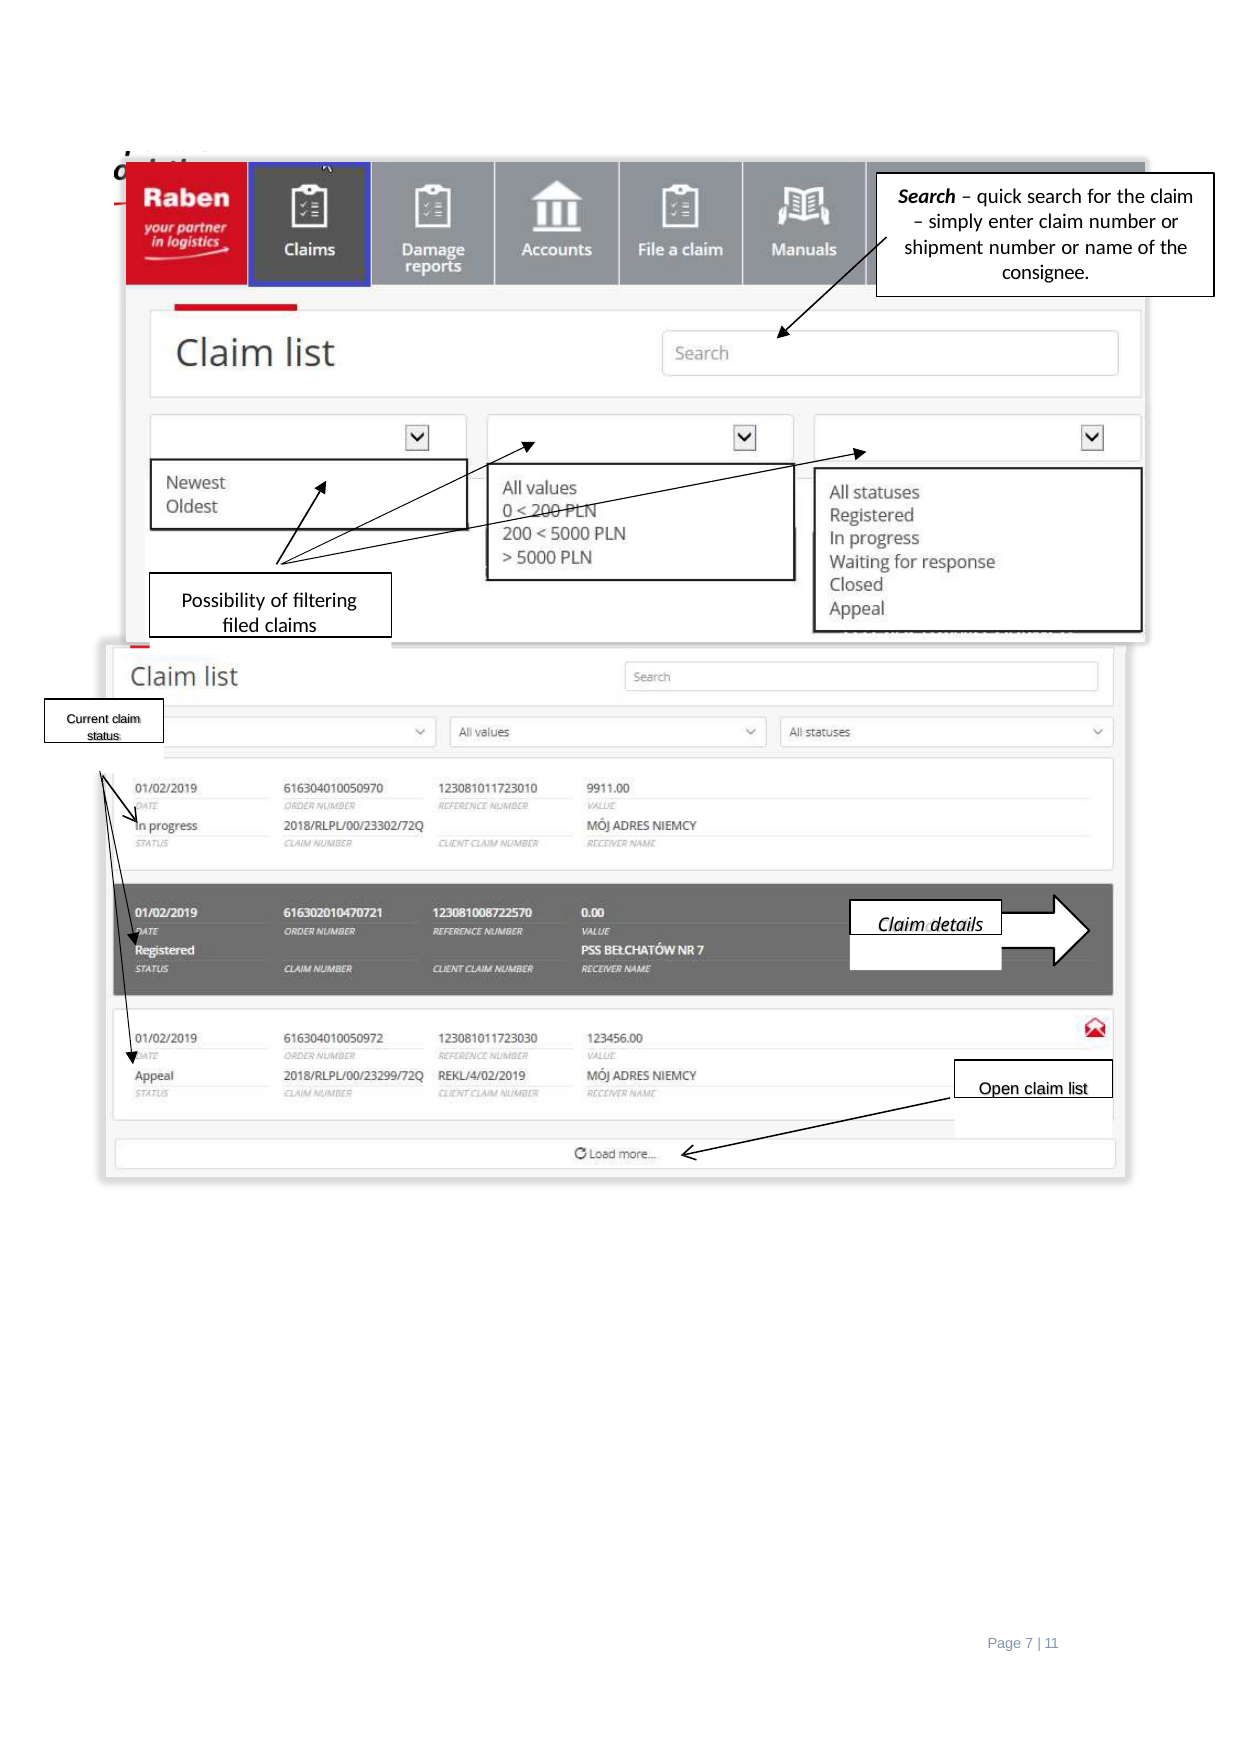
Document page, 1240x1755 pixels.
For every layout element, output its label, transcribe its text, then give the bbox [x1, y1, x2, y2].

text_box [44, 698, 164, 824]
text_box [59, 61, 1143, 697]
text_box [149, 480, 392, 655]
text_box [114, 151, 1156, 971]
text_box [776, 172, 1216, 339]
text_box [99, 770, 1113, 1161]
slide_number Page 7 | 11 [985, 1625, 1112, 1755]
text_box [59, 832, 1143, 1195]
